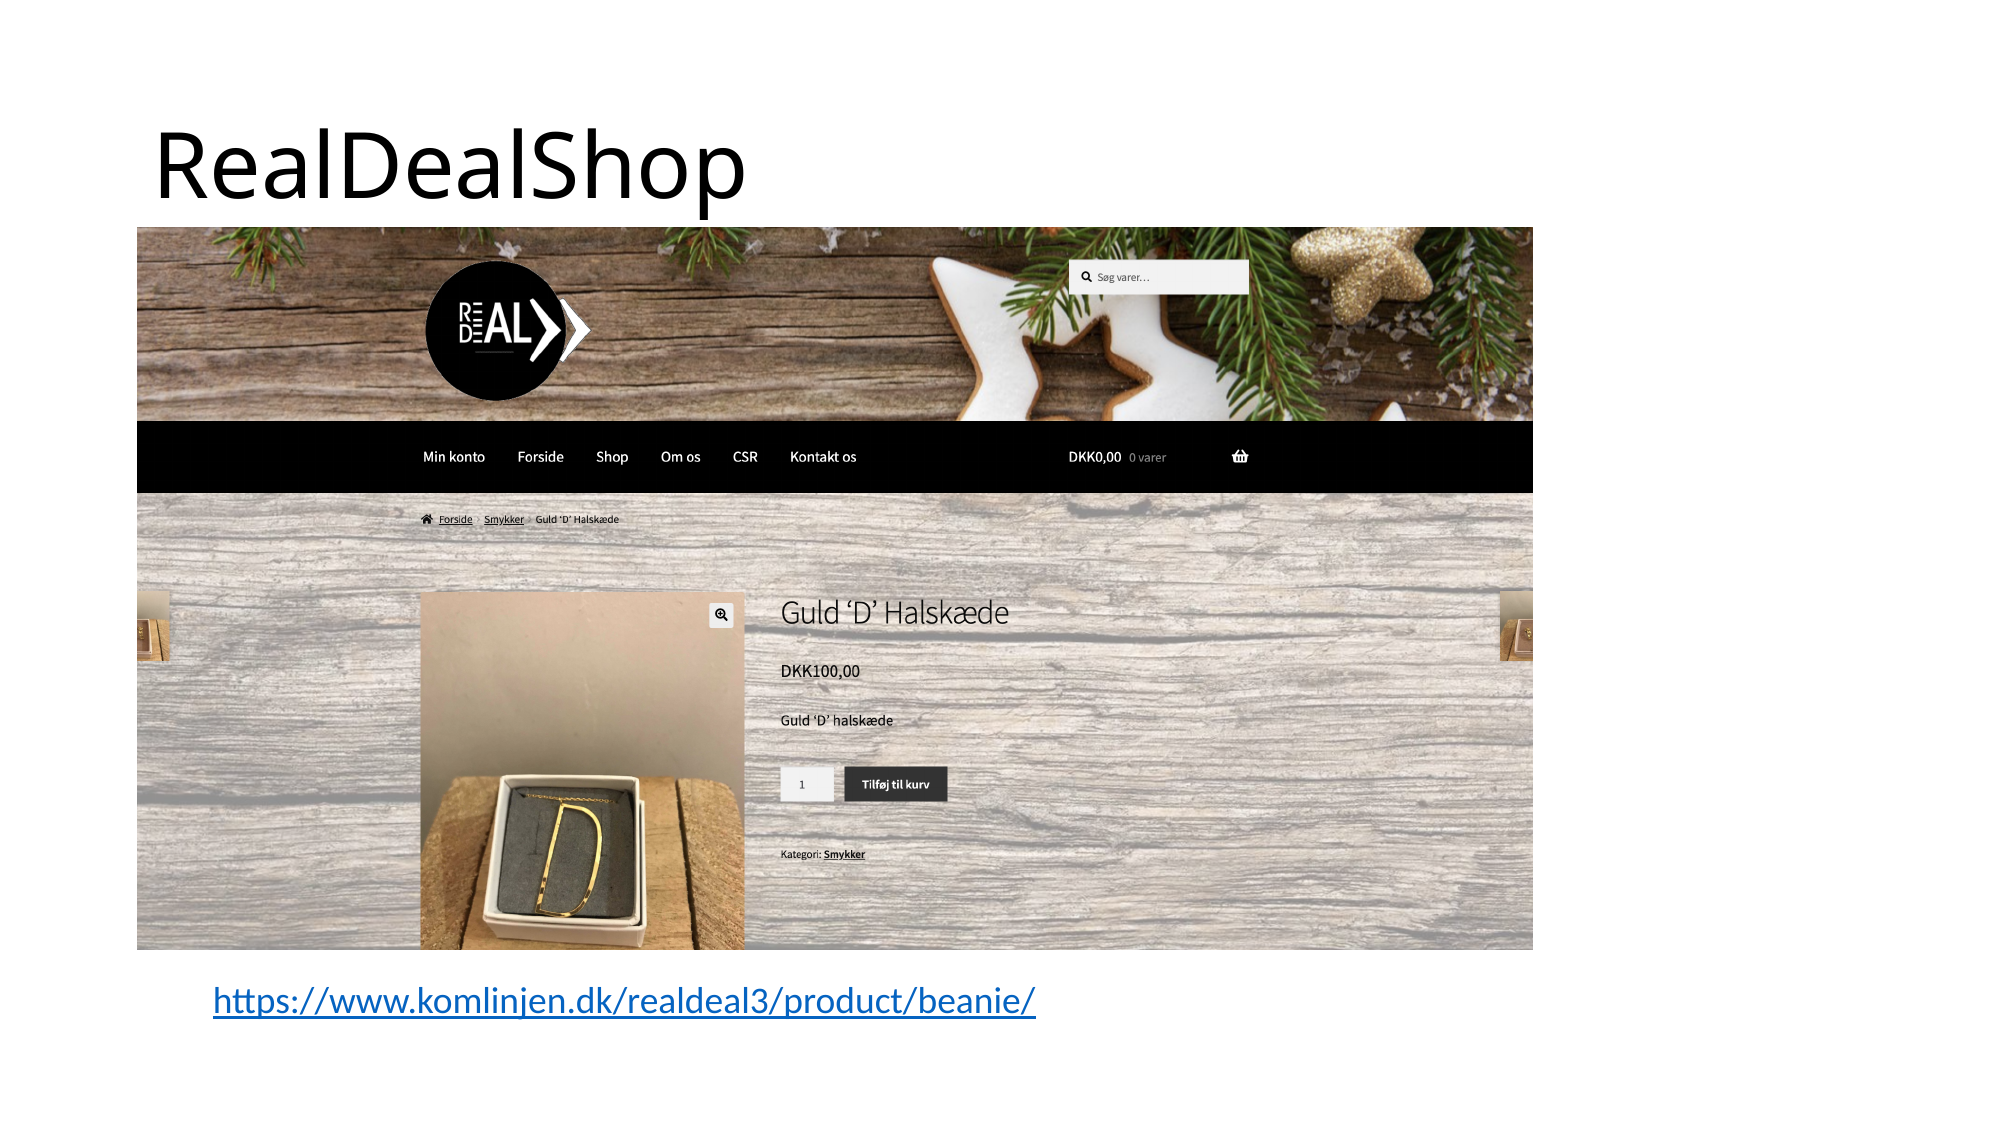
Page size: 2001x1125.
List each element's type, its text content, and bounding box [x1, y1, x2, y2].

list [137, 227, 1533, 950]
title RealDealShop [137, 59, 1863, 278]
text_box https://www.komlinjen.dk/realdeal3/product/beanie/ [198, 968, 1209, 1029]
